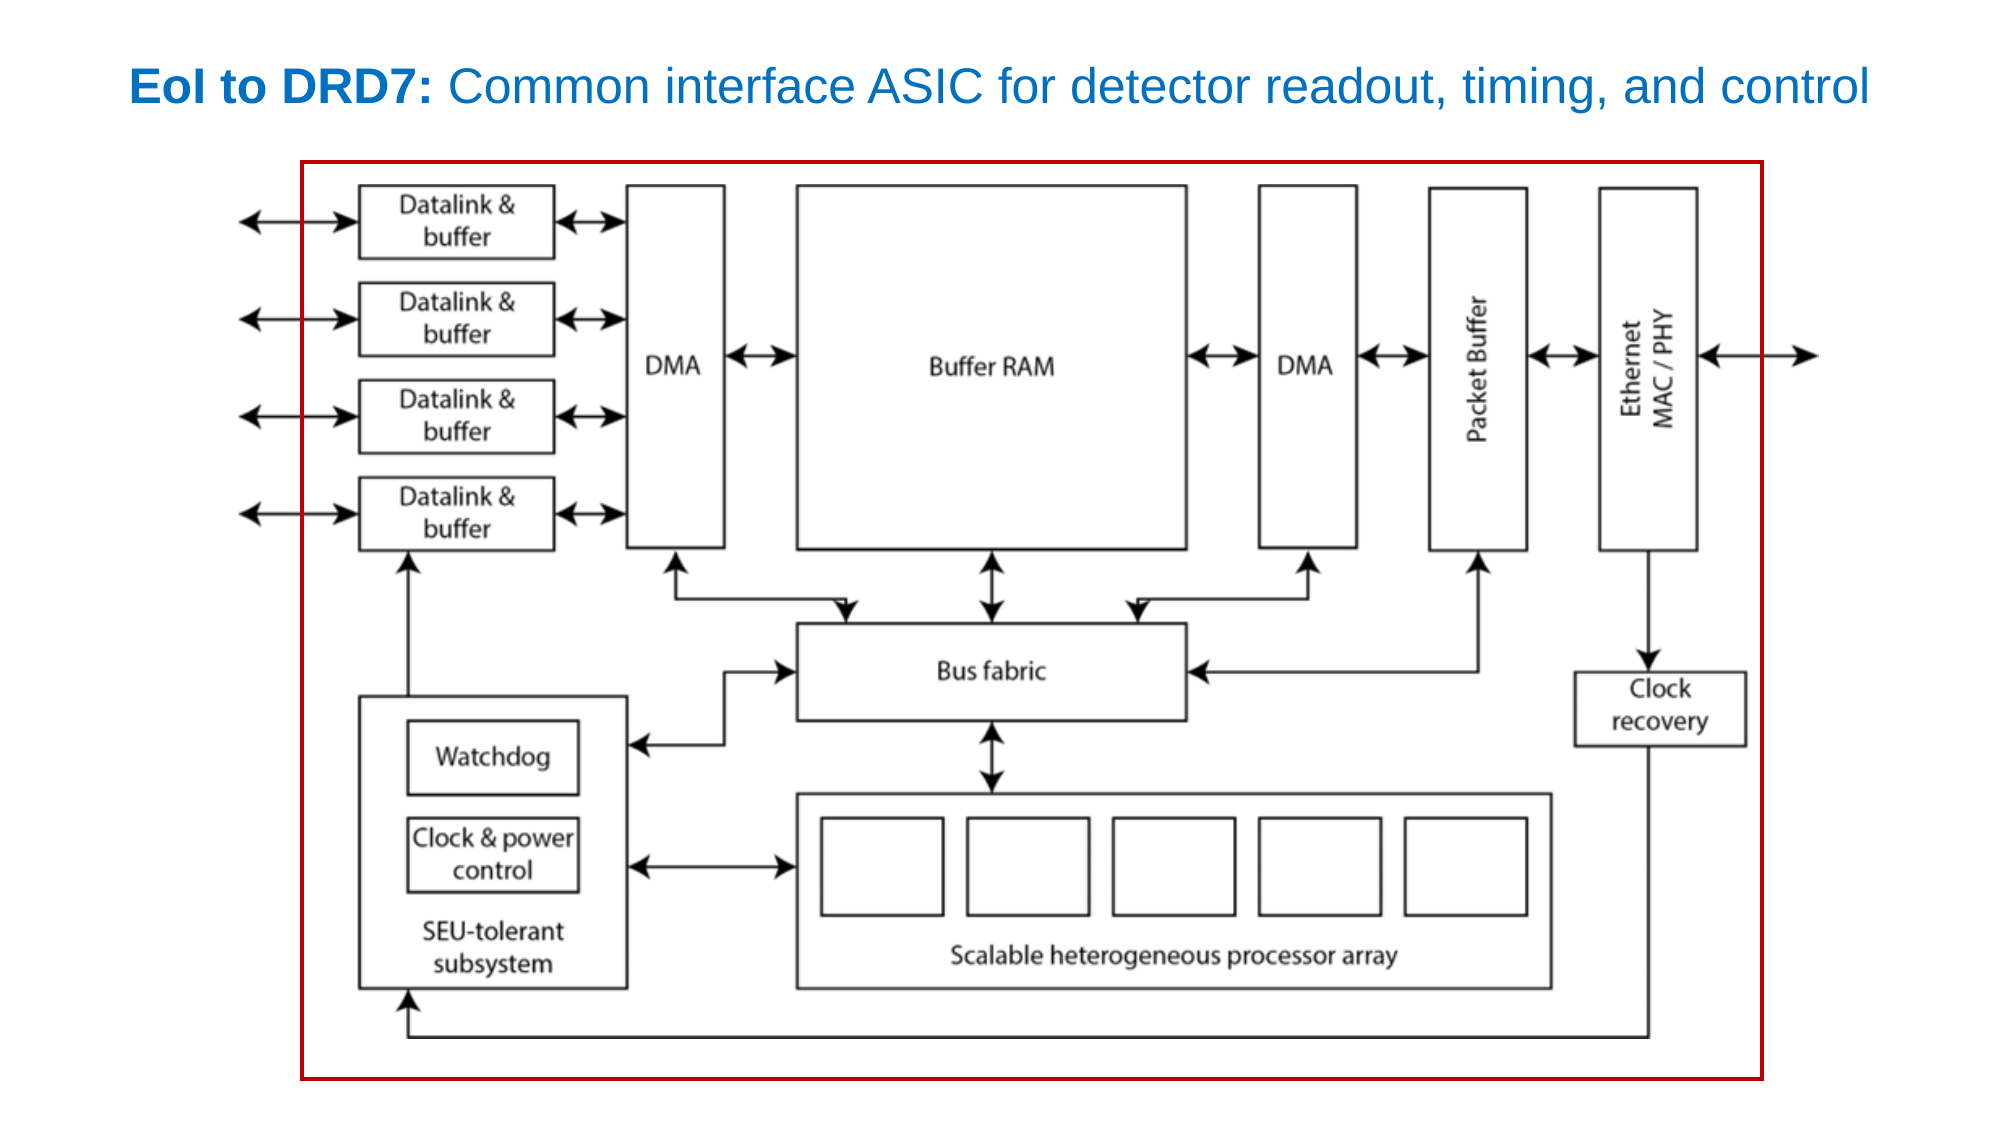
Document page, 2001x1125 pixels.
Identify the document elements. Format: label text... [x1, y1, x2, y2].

picture [237, 184, 1819, 1039]
text_box EoI to DRD7: Common interface ASIC for detector readout, timing, and control [0, 46, 2000, 121]
text_box [301, 161, 1763, 184]
text_box [301, 1039, 1763, 1080]
